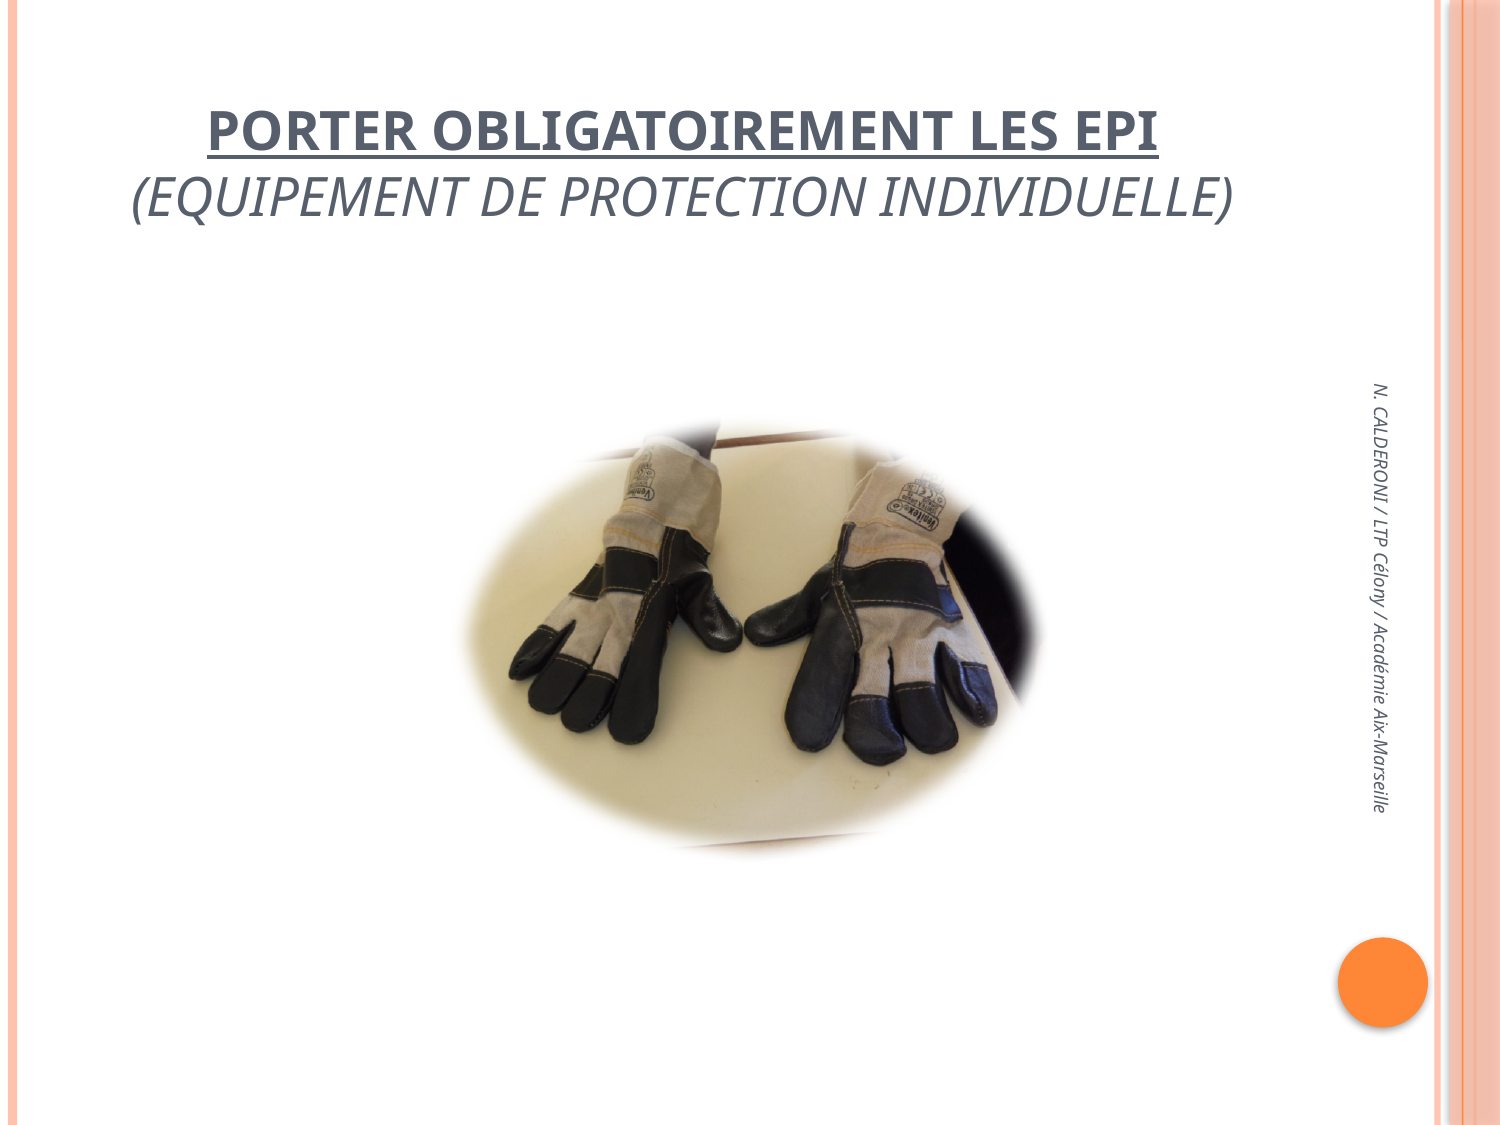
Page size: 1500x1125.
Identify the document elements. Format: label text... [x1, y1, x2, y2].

footer N. CALDERONI / LTP Célony / Académie Aix-Marseille [1340, 278, 1423, 835]
title PORTER OBLIGATOIREMENT LES EPI (Equipement de Protection Individuelle) [70, 46, 1296, 235]
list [449, 411, 1051, 863]
